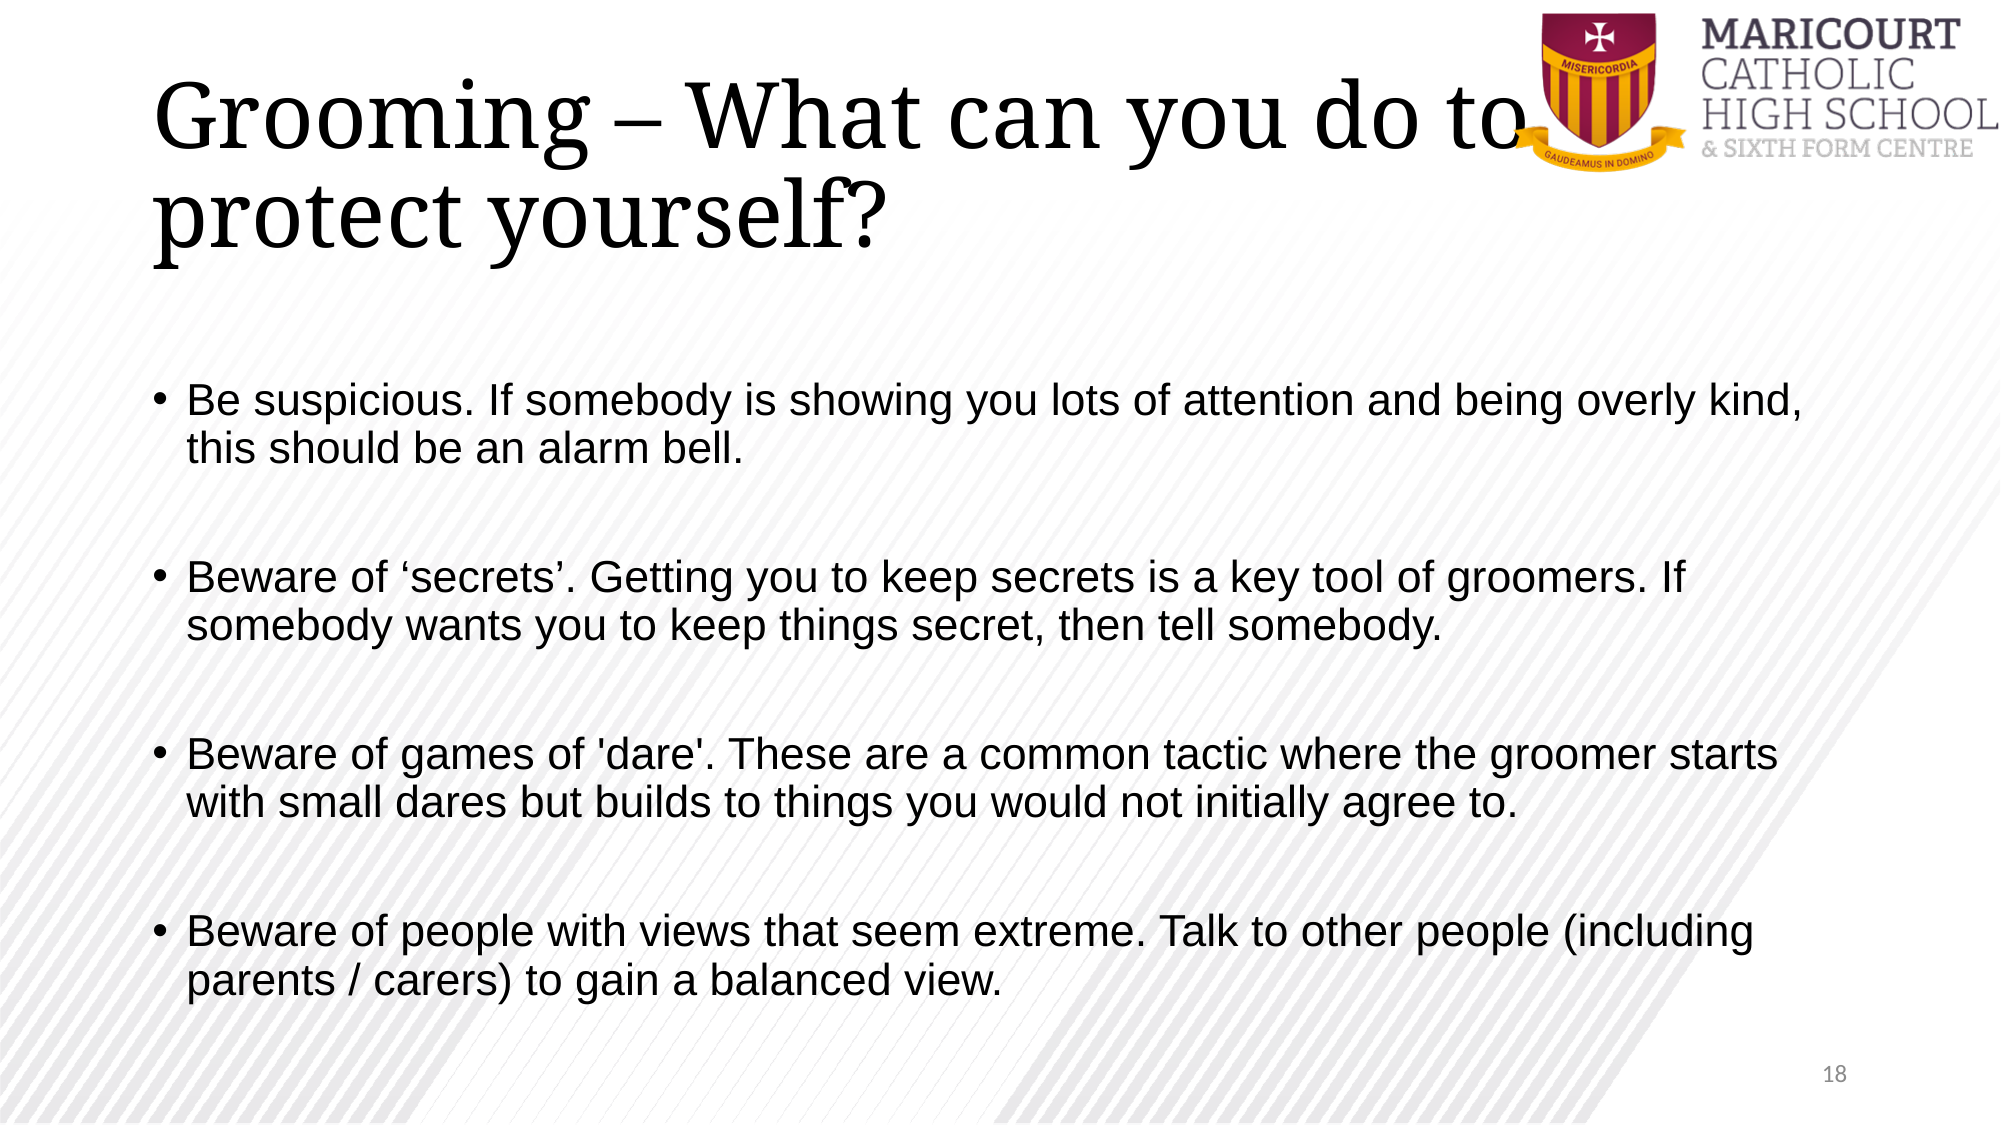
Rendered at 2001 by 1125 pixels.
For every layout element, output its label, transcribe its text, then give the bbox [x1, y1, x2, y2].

slide_number 18 [1412, 1042, 1863, 1103]
list Be suspicious. If somebody is showing you lots of attention and being overly kind, this should be an alarm bell. Beware of ‘secrets’. Getting you to keep secrets is a key tool of groomers. If somebody wants you to keep things secret, then tell somebody. Beware of games of 'dare'. These are a common tactic where the groomer starts with small dares but builds to things you would not initially agree to. Beware of people with views that seem extreme. Talk to other people (including parents / carers) to gain a balanced view. [137, 299, 1863, 1014]
picture [0, 0, 2001, 1125]
title Grooming – What can you do to protect yourself? [137, 59, 1863, 278]
